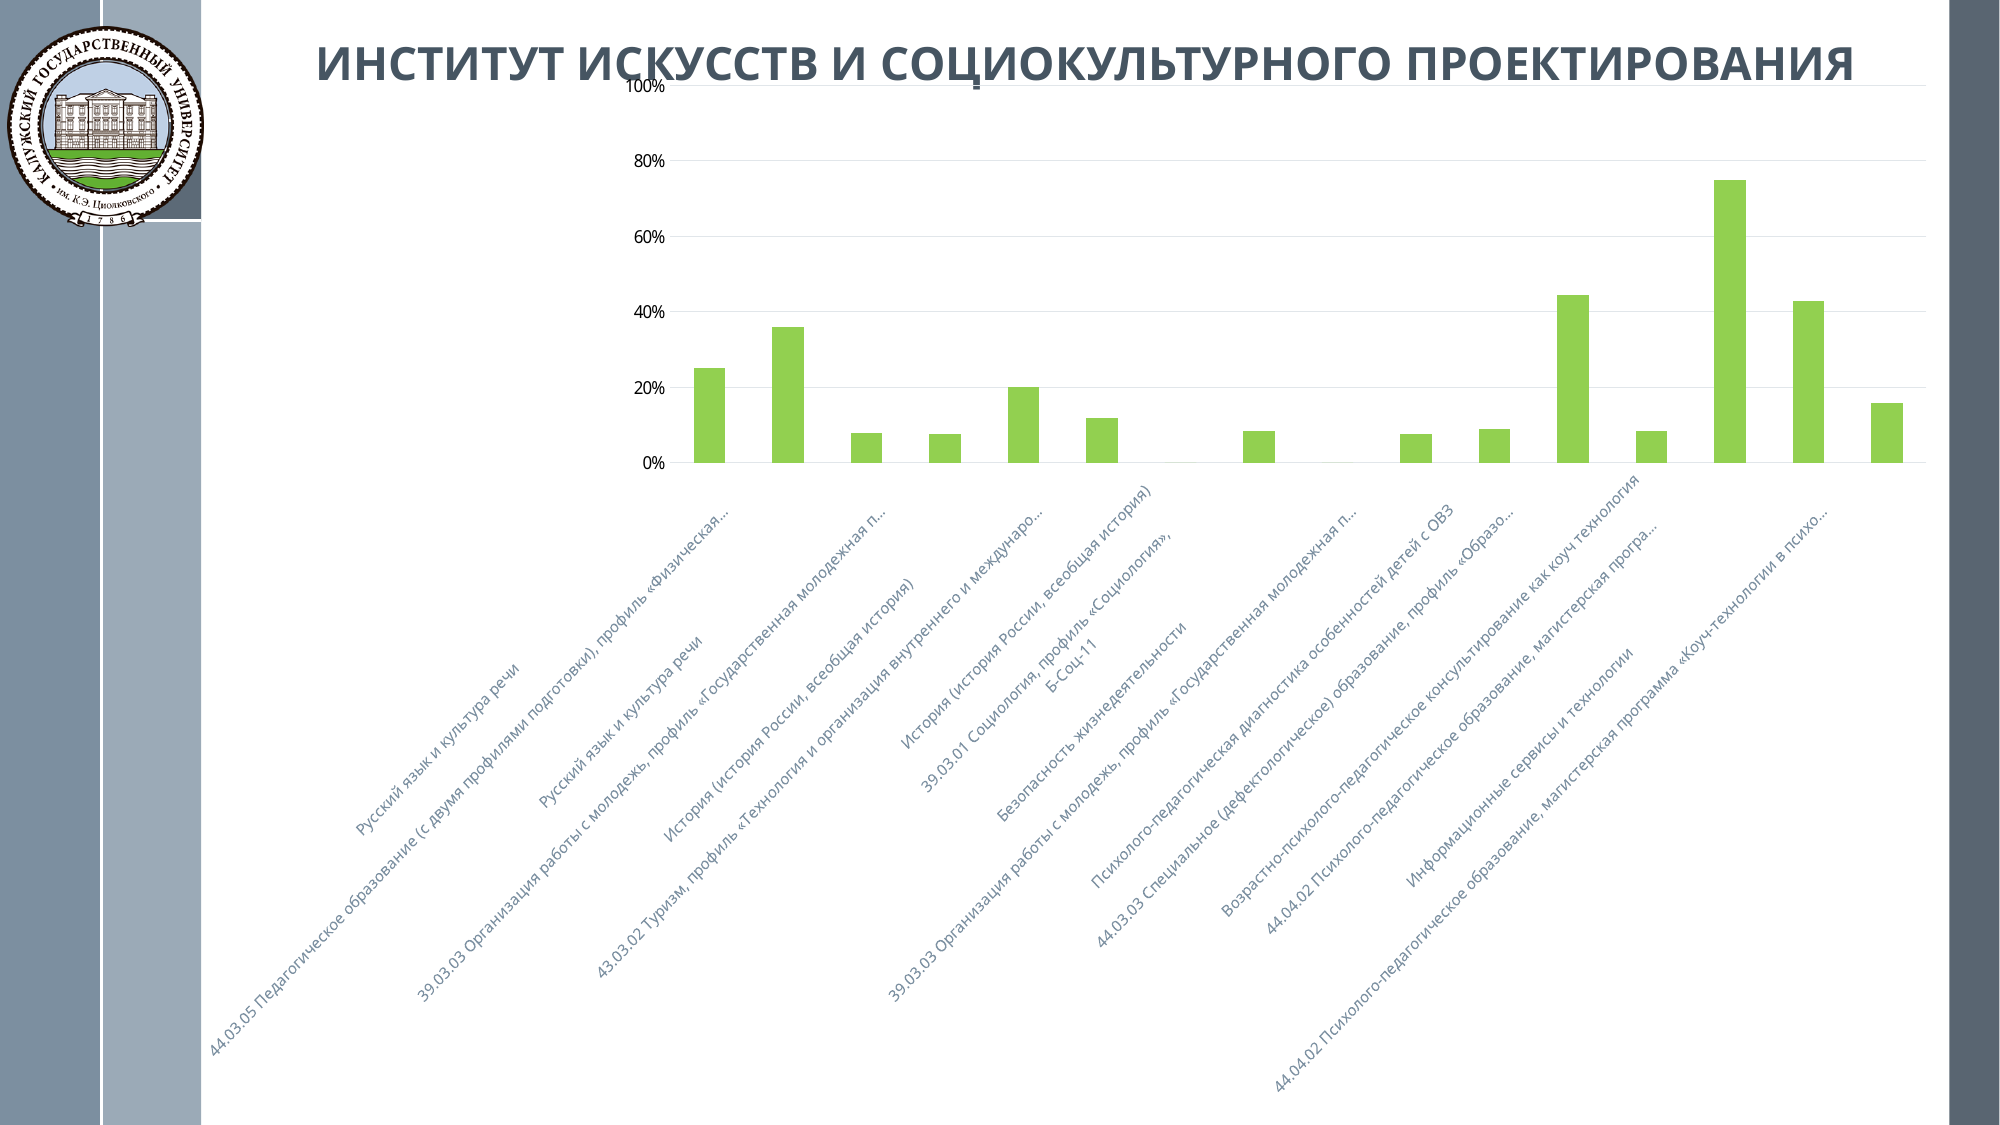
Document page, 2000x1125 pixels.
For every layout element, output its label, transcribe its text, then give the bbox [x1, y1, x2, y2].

chart [172, 66, 1933, 1098]
picture [7, 26, 204, 227]
text_box ИНСТИТУТ ИСКУССТВ И СОЦИОКУЛЬТУРНОГО ПРОЕКТИРОВАНИЯ [300, 26, 1872, 66]
